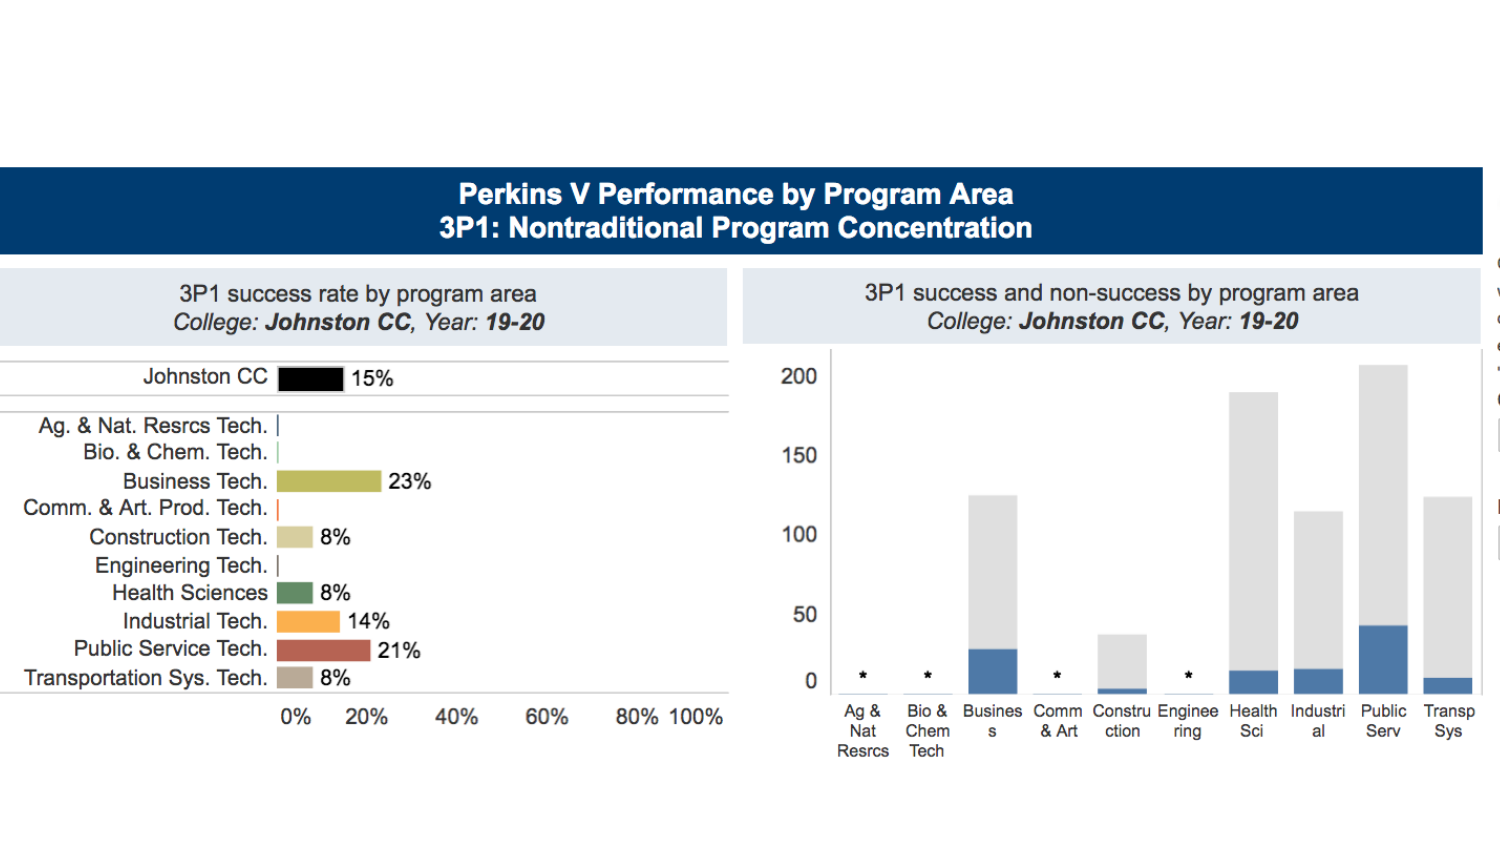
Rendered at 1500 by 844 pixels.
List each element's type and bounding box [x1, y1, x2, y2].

picture [0, 162, 1500, 763]
